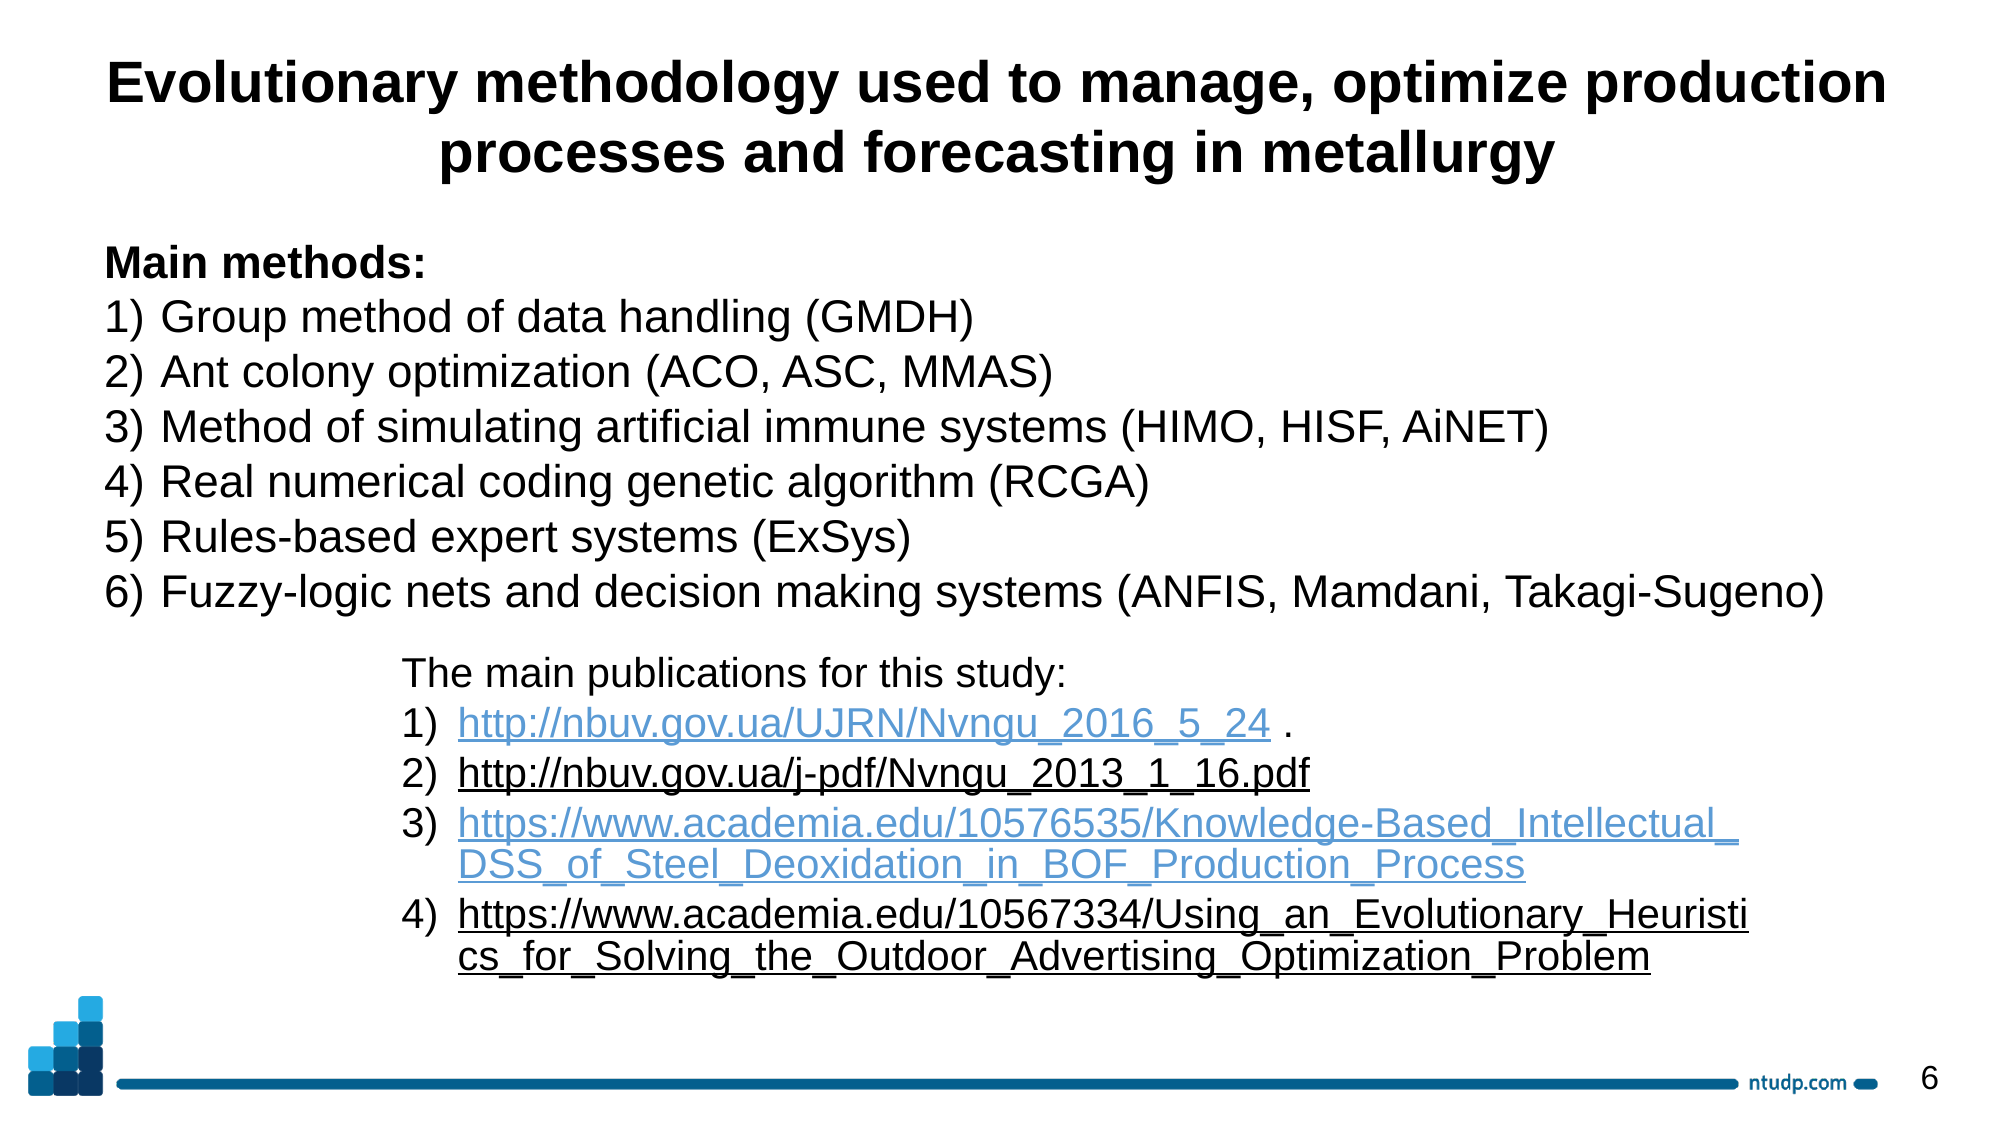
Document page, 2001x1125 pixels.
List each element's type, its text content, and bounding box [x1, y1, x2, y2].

text_box The main publications for this study: http://nbuv.gov.ua/UJRN/Nvngu_2016_5_24 . http://nbuv.gov.ua/j-pdf/Nvngu_2013_1_16.pdf https://www.academia.edu/10576535/Knowledge-Based_Intellectual_DSS_of_Steel_Deoxidation_in_BOF_Production_Process https://www.academia.edu/10567334/Using_an_Evolutionary_Heuristics_for_Solving_the_Outdoor_Advertising_Optimization_Problem [386, 637, 1769, 953]
text_box Main methods: Group method of data handling (GMDH) Ant colony optimization (ACO, ASC, MMAS) Method of simulating artificial immune systems (HIMO, HISF, AiNET) Real numerical coding genetic algorithm (RCGA) Rules-based expert systems (ExSys) Fuzzy-logic nets and decision making systems (ANFIS, Mamdani, Takagi-Sugeno) [89, 217, 1881, 585]
list Evolutionary methodology used to manage, optimize production processes and forecasting in metallurgy [28, 36, 1968, 195]
picture [28, 996, 1878, 1096]
